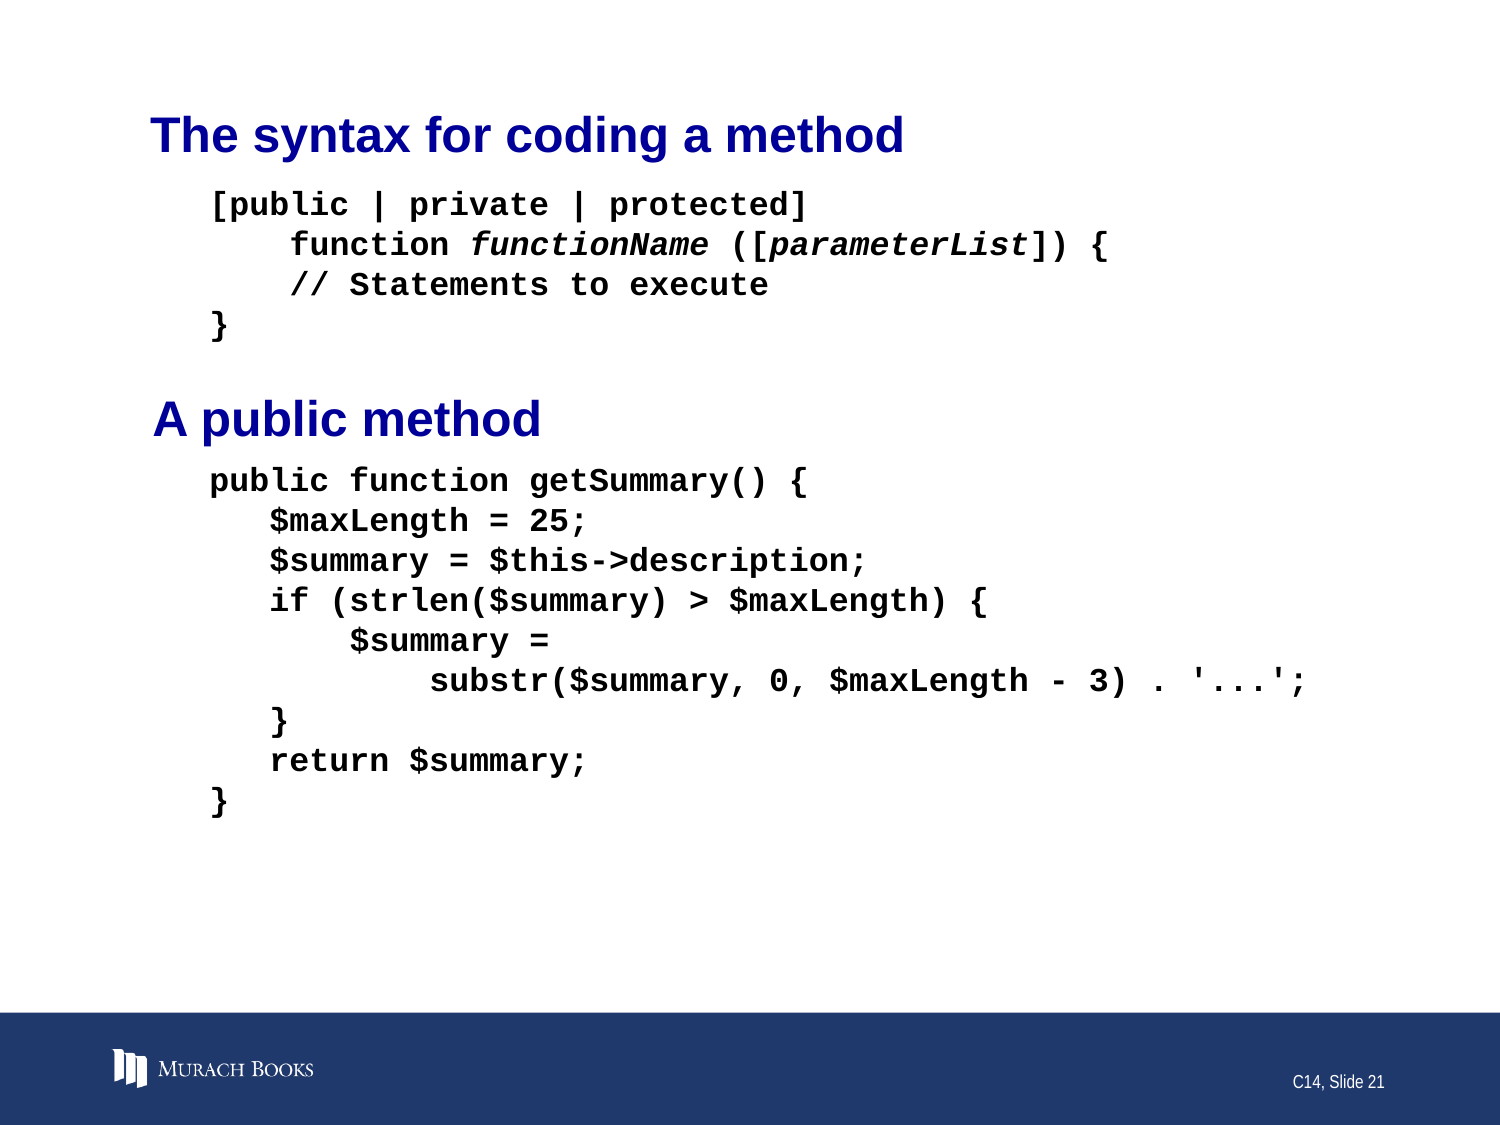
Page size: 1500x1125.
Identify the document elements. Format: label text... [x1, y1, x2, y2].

list [public | private | protected] function functionName ([parameterList]) { // Statements to execute } A public method public function getSummary() { $maxLength = 25; $summary = $this->description; if (strlen($summary) > $maxLength) { $summary = substr($summary, 0, $maxLength - 3) . '...'; } return $summary; } [137, 174, 1350, 975]
footer [12, 1025, 463, 1100]
title The syntax for coding a method [150, 102, 1350, 164]
slide_number C14, Slide 21 [1087, 1025, 1400, 1100]
